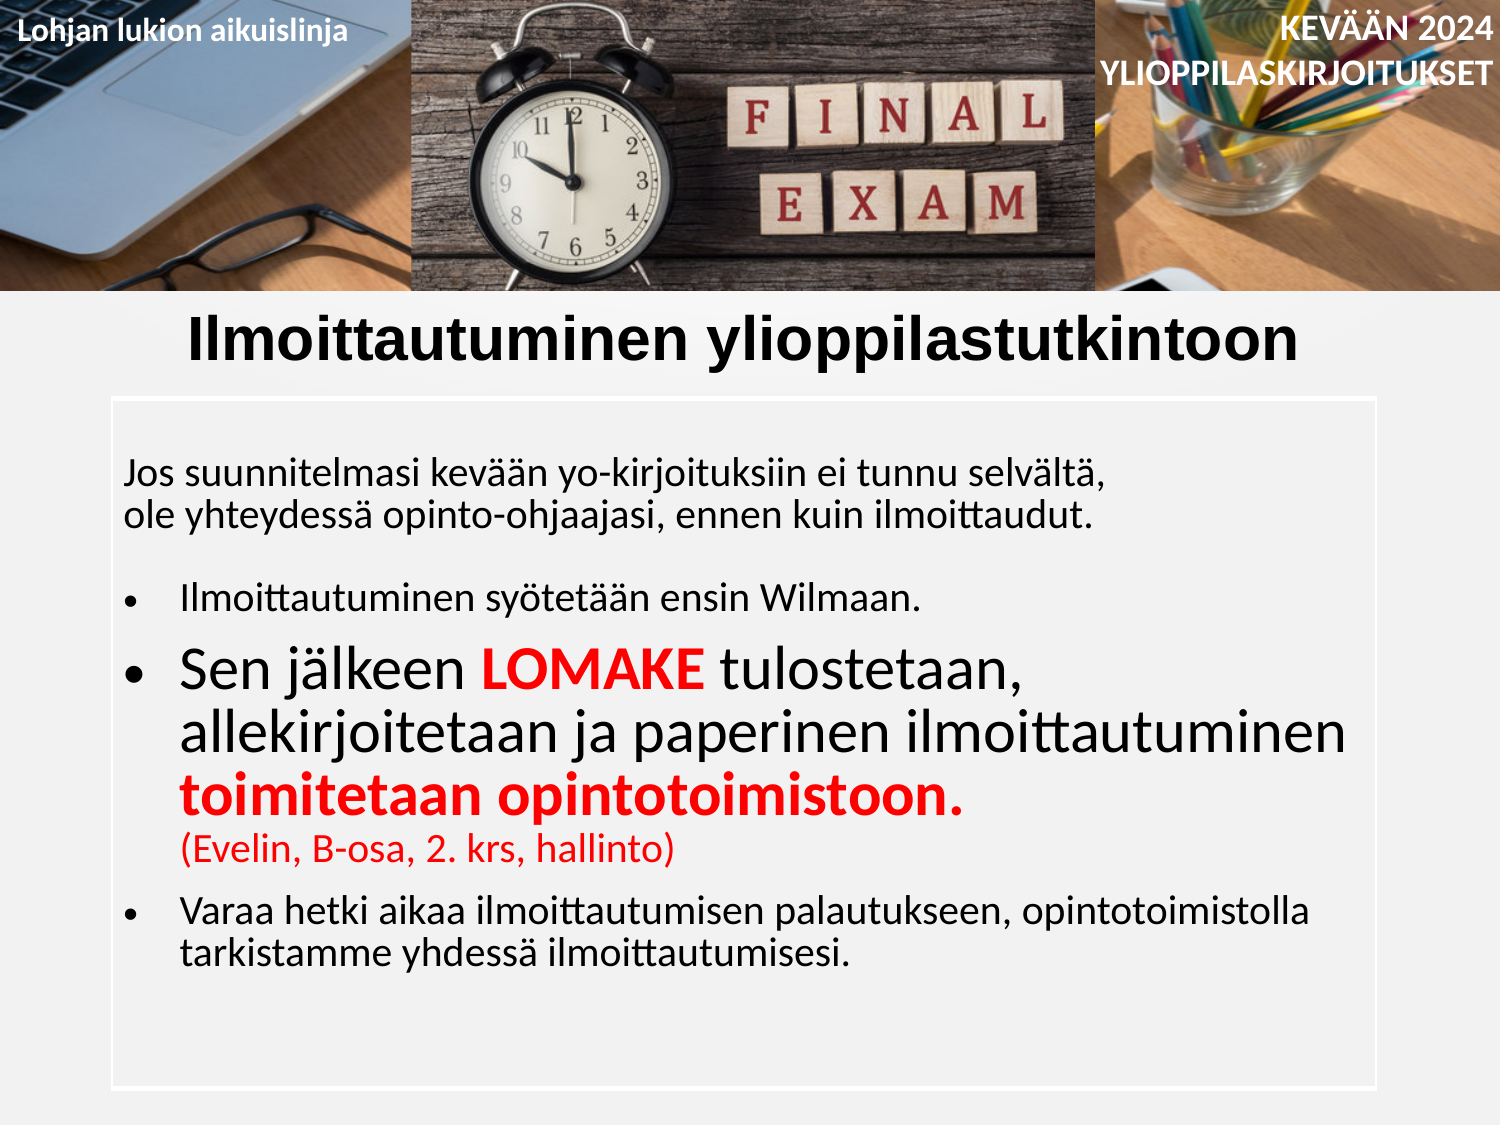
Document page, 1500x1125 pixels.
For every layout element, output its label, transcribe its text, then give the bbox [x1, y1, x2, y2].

picture [0, 0, 1500, 393]
table_header Jos suunnitelmasi kevään yo-kirjoituksiin ei tunnu selvältä, ole yhteydessä opinto-ohjaajasi, ennen kuin ilmoittaudut. Ilmoittautuminen syötetään ensin Wilmaan. Sen jälkeen LOMAKE tulostetaan, allekirjoitetaan ja paperinen ilmoittautuminen toimitetaan opintotoimistoon. (Evelin, B-osa, 2. krs, hallinto) Varaa hetki aikaa ilmoittautumisen palautukseen, opintotoimistolla tarkistamme yhdessä ilmoittautumisesi. [113, 401, 1375, 1086]
text_box Ilmoittautuminen ylioppilastutkintoon [88, 290, 1400, 381]
